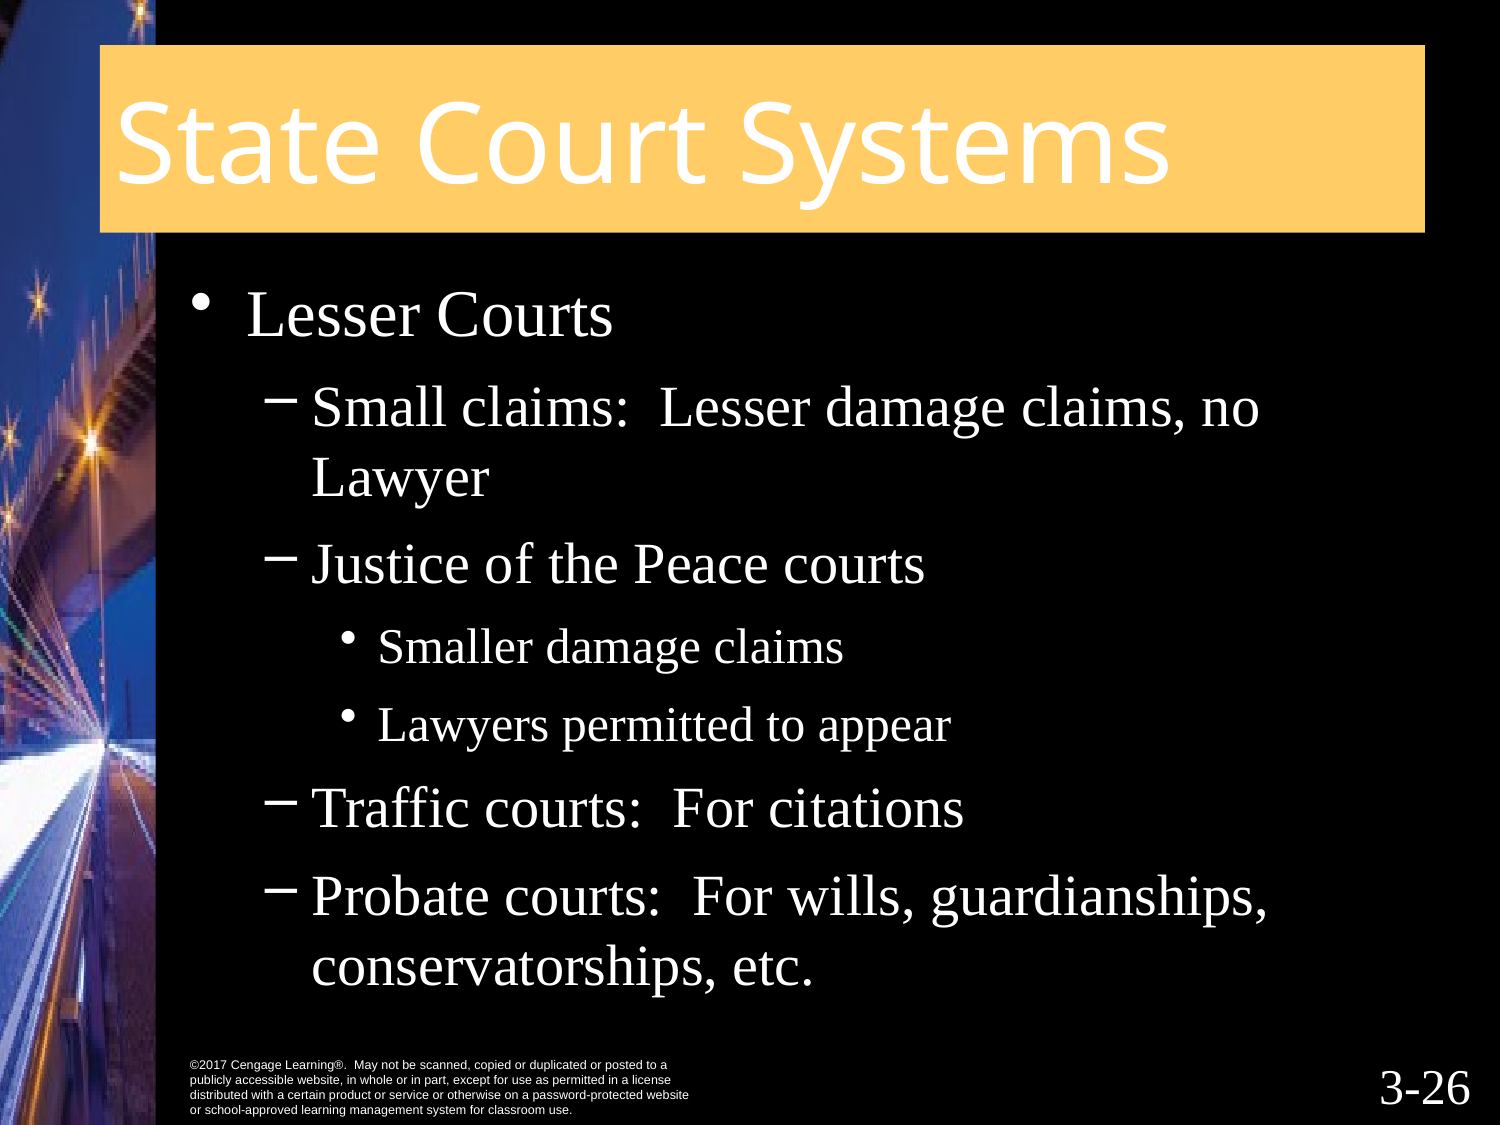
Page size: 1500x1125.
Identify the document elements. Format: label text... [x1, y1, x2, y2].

title State Court Systems [99, 44, 1426, 233]
list Lesser Courts Small claims: Lesser damage claims, no Lawyer Justice of the Peace courts Smaller damage claims Lawyers permitted to appear Traffic courts: For citations Probate courts: For wills, guardianships, conservatorships, etc. [174, 262, 1450, 1025]
picture [0, 0, 155, 1125]
slide_number 3-25 [1349, 1046, 1500, 1125]
